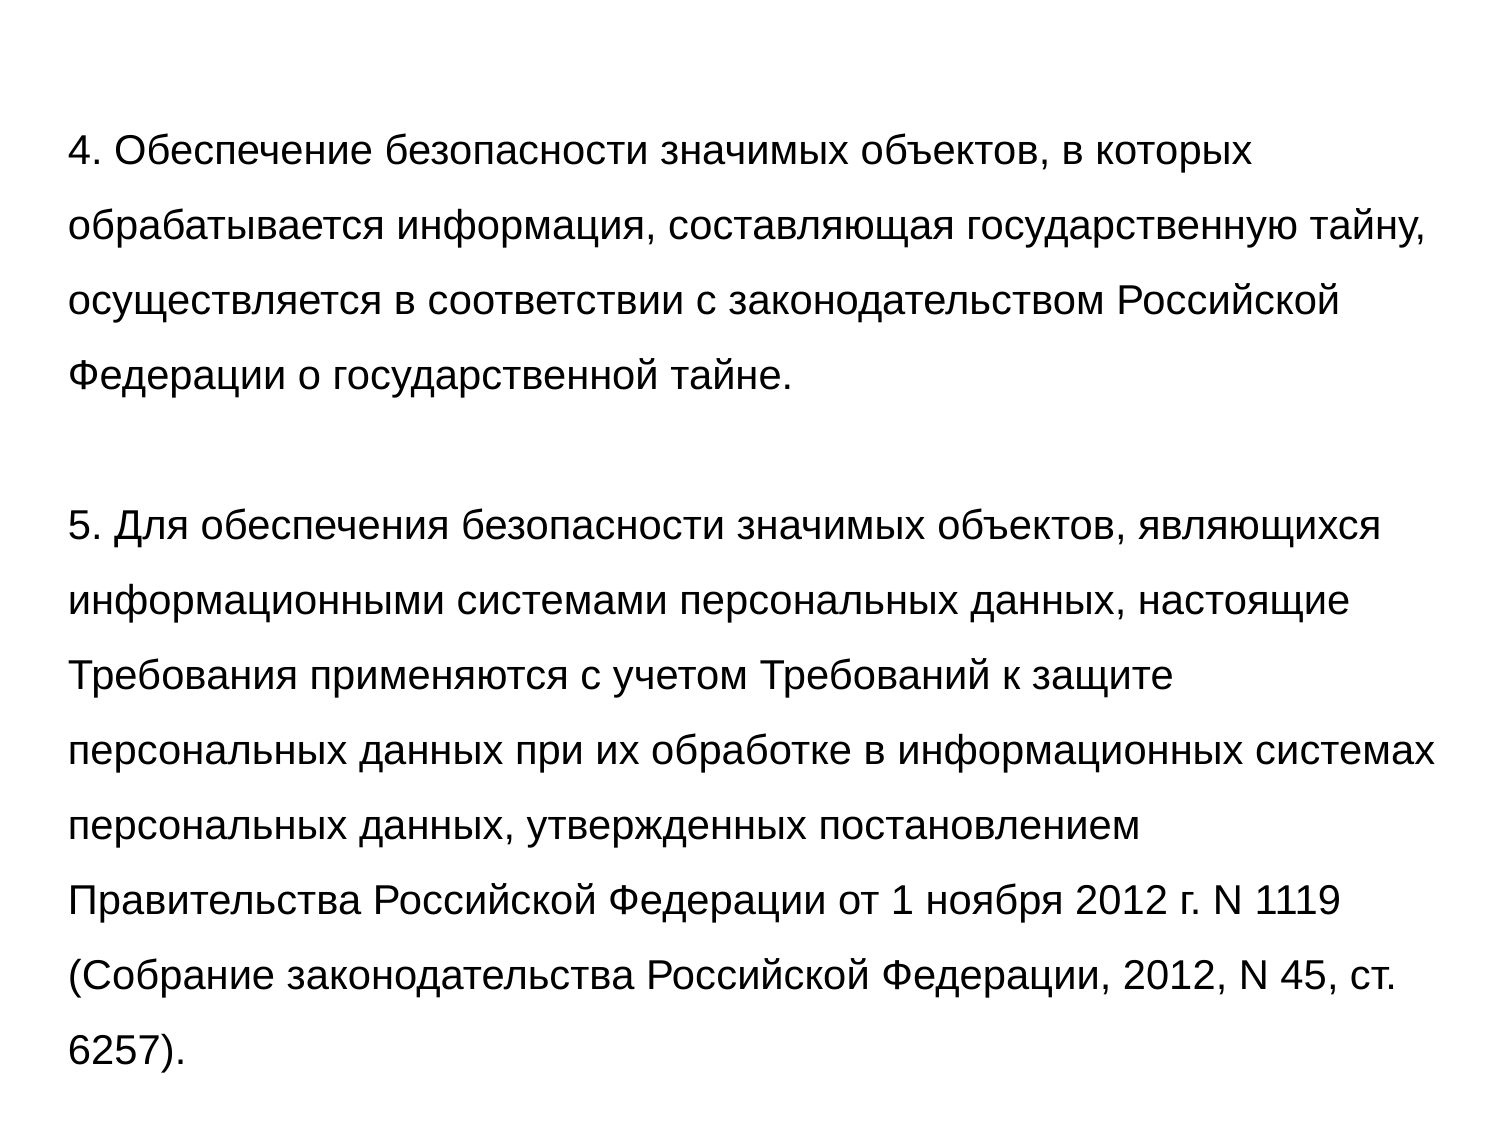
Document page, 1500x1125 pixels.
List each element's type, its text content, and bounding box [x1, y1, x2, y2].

text_box 4. Обеспечение безопасности значимых объектов, в которых обрабатывается информация, составляющая государственную тайну, осуществляется в соответствии с законодательством Российской Федерации о государственной тайне. 5. Для обеспечения безопасности значимых объектов, являющихся информационными системами персональных данных, настоящие Требования применяются с учетом Требований к защите персональных данных при их обработке в информационных системах персональных данных, утвержденных постановлением Правительства Российской Федерации от 1 ноября 2012 г. N 1119 (Собрание законодательства Российской Федерации, 2012, N 45, ст. 6257). [53, 90, 1459, 1080]
